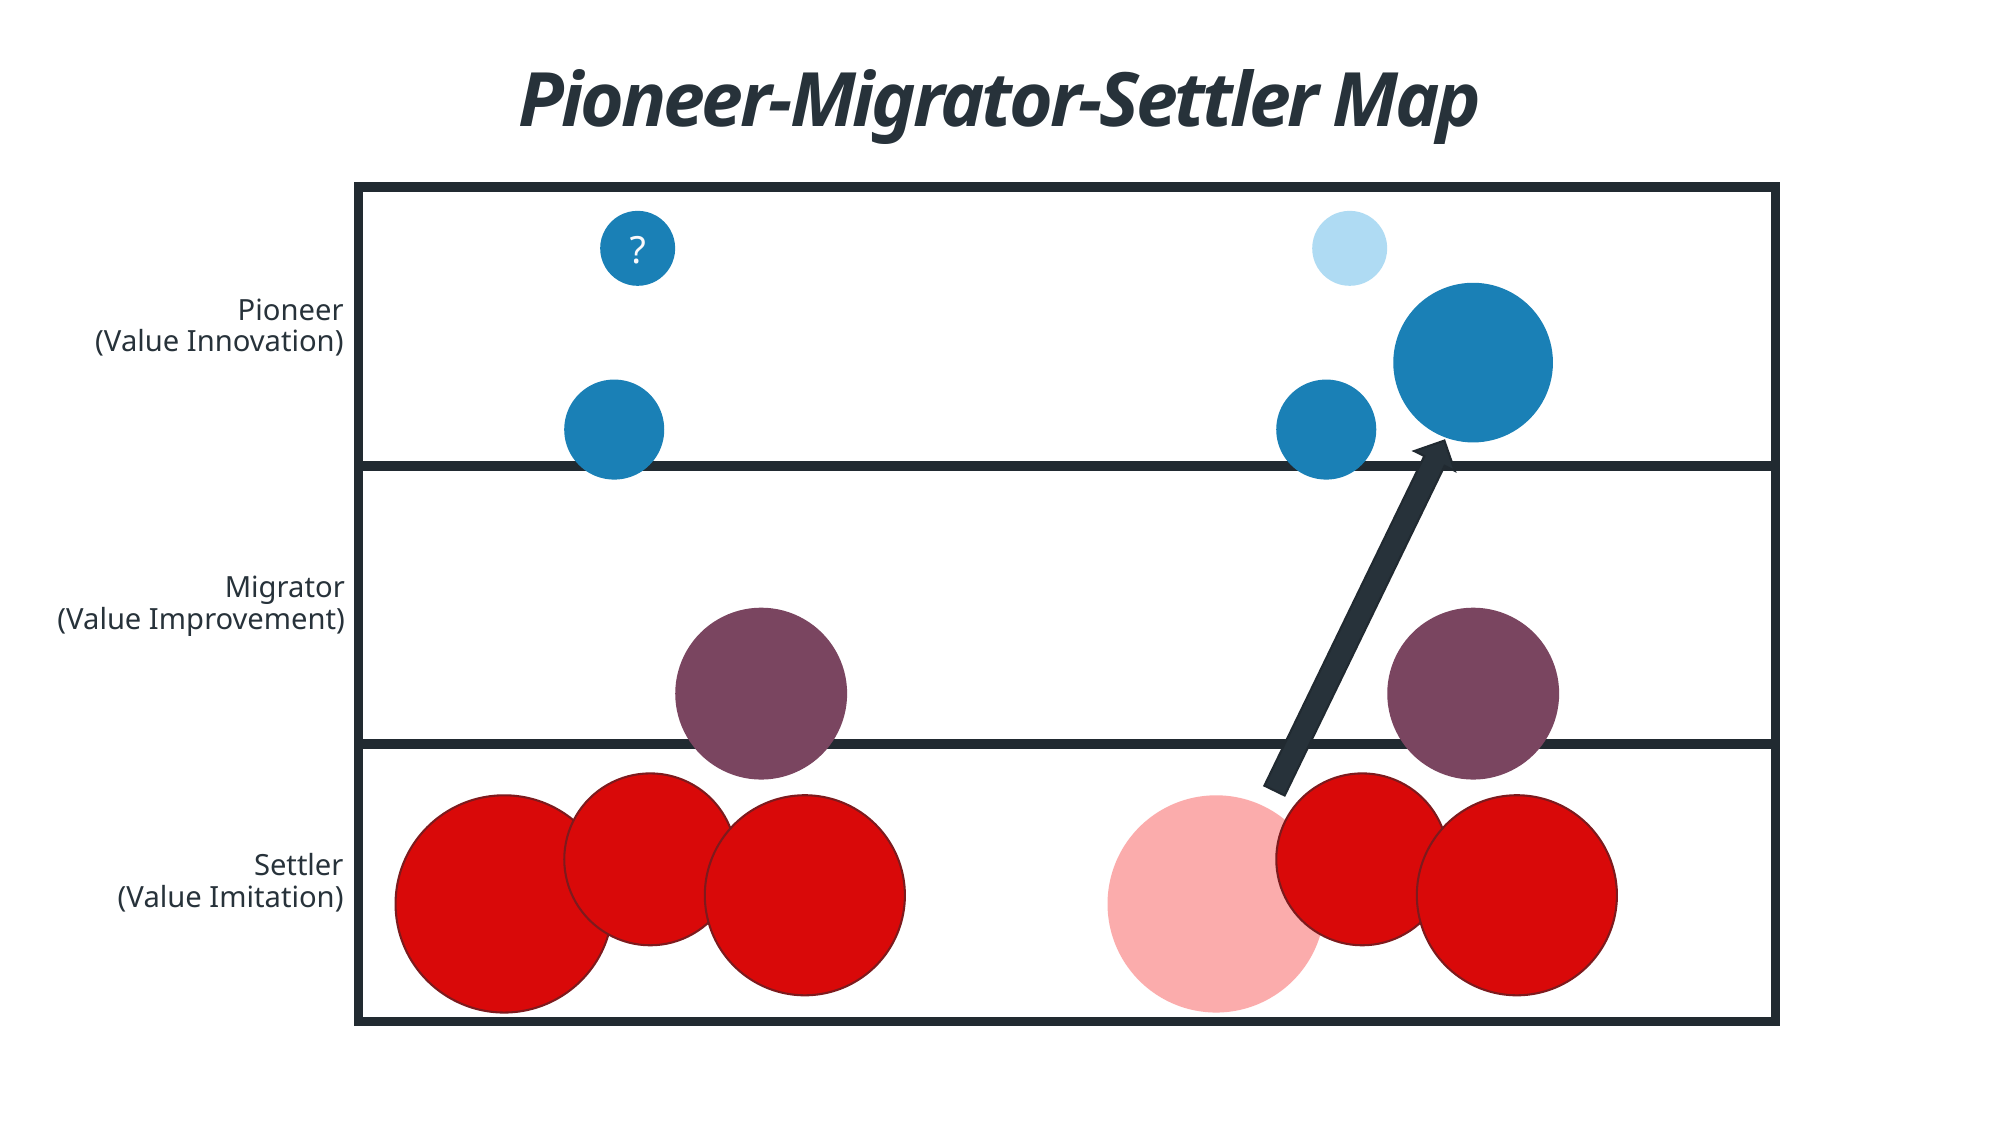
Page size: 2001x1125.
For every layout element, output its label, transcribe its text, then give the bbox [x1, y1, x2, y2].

text_box [674, 606, 849, 781]
text_box [703, 794, 906, 997]
text_box ? [599, 209, 677, 287]
text_box [563, 772, 731, 947]
text_box [1275, 772, 1443, 947]
text_box [1262, 439, 1457, 797]
text_box [1386, 606, 1561, 781]
text_box [1392, 281, 1555, 444]
text_box [563, 378, 666, 481]
text_box [1275, 378, 1378, 481]
text_box [1415, 794, 1618, 997]
text_box [1312, 210, 1388, 286]
text_box [1107, 795, 1320, 1013]
text_box [394, 794, 609, 1014]
